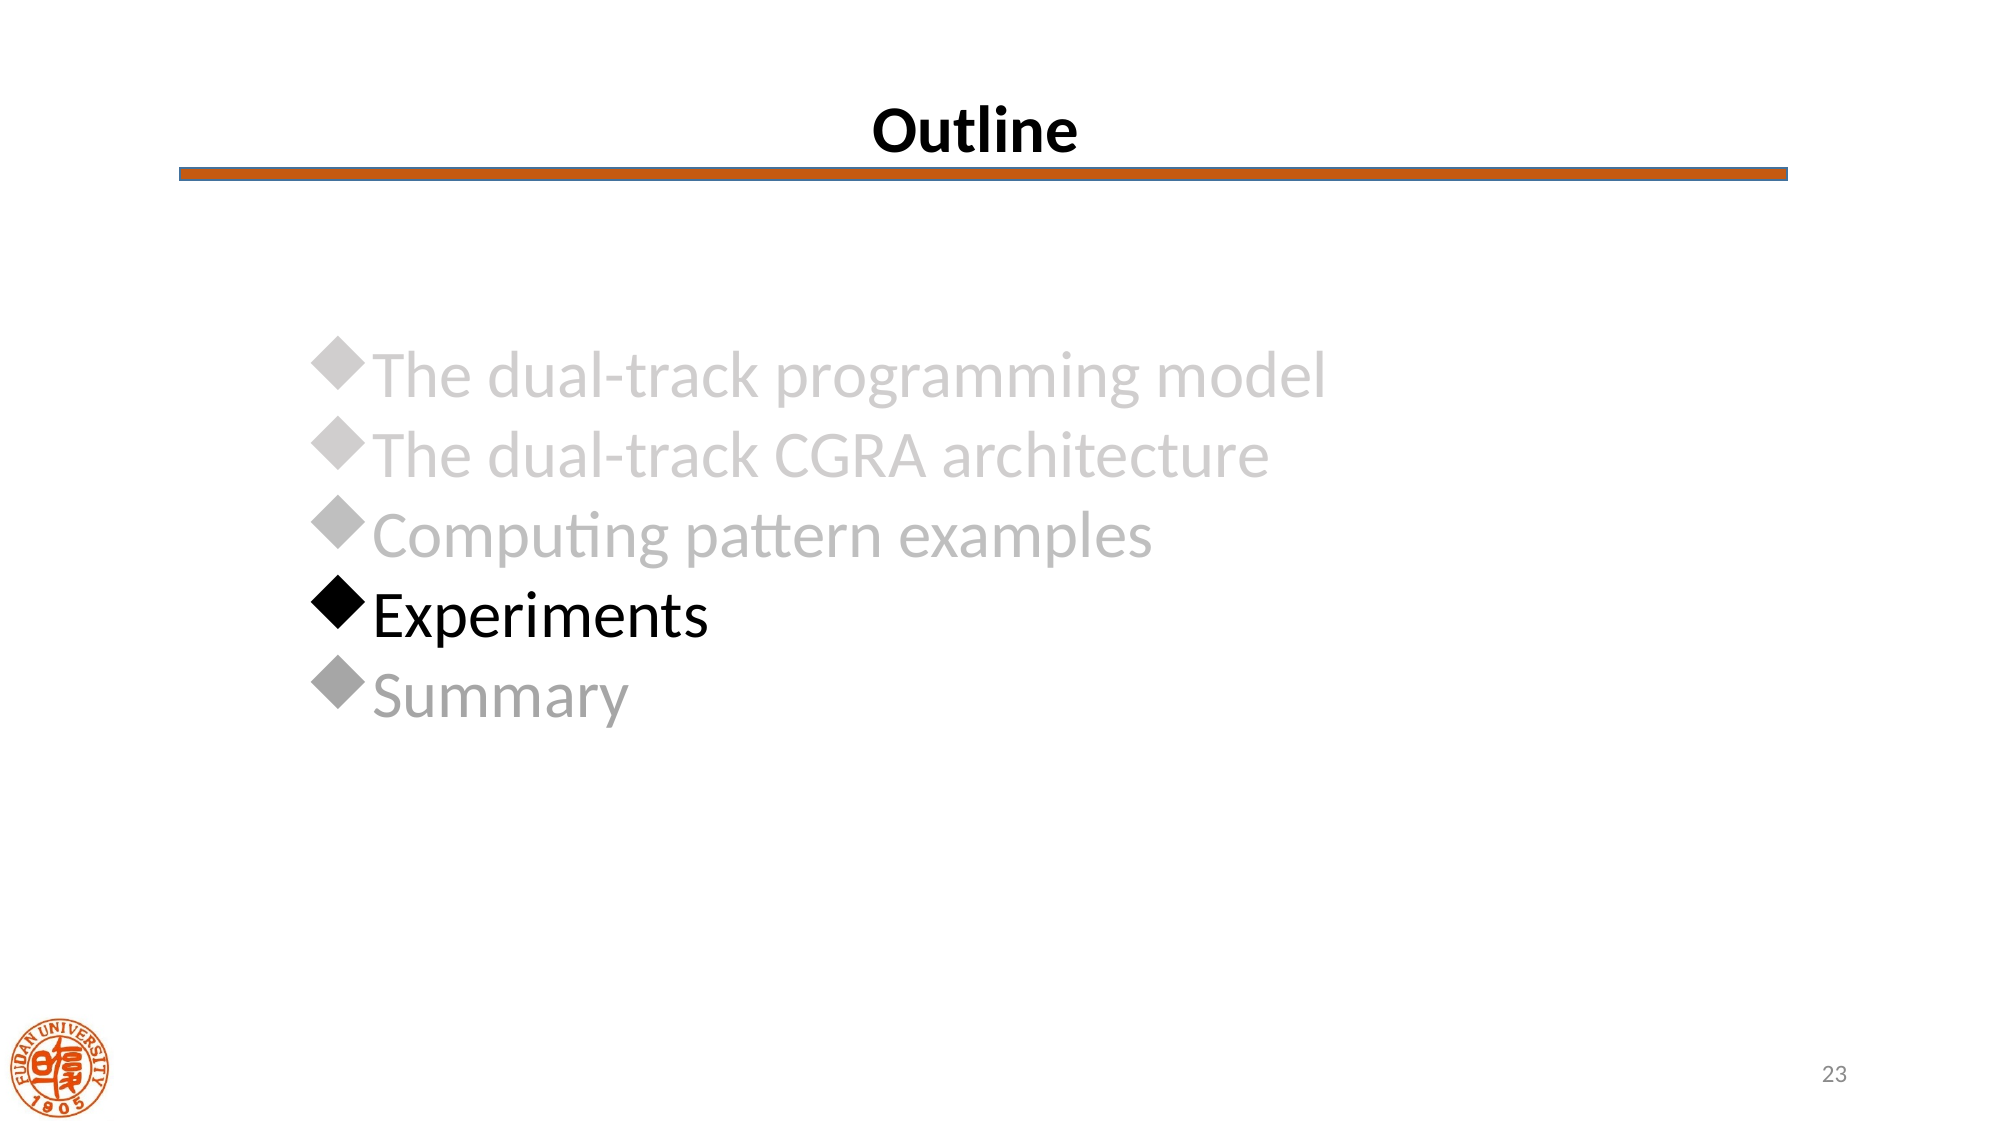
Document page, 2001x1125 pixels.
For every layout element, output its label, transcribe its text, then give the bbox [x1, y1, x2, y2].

text_box The dual-track programming model The dual-track CGRA architecture Computing pattern examples Experiments Summary [249, 243, 1968, 784]
text_box [179, 167, 1788, 181]
picture [4, 1014, 114, 1121]
text_box Outline [858, 78, 1109, 173]
slide_number 23 [1412, 1042, 1863, 1103]
